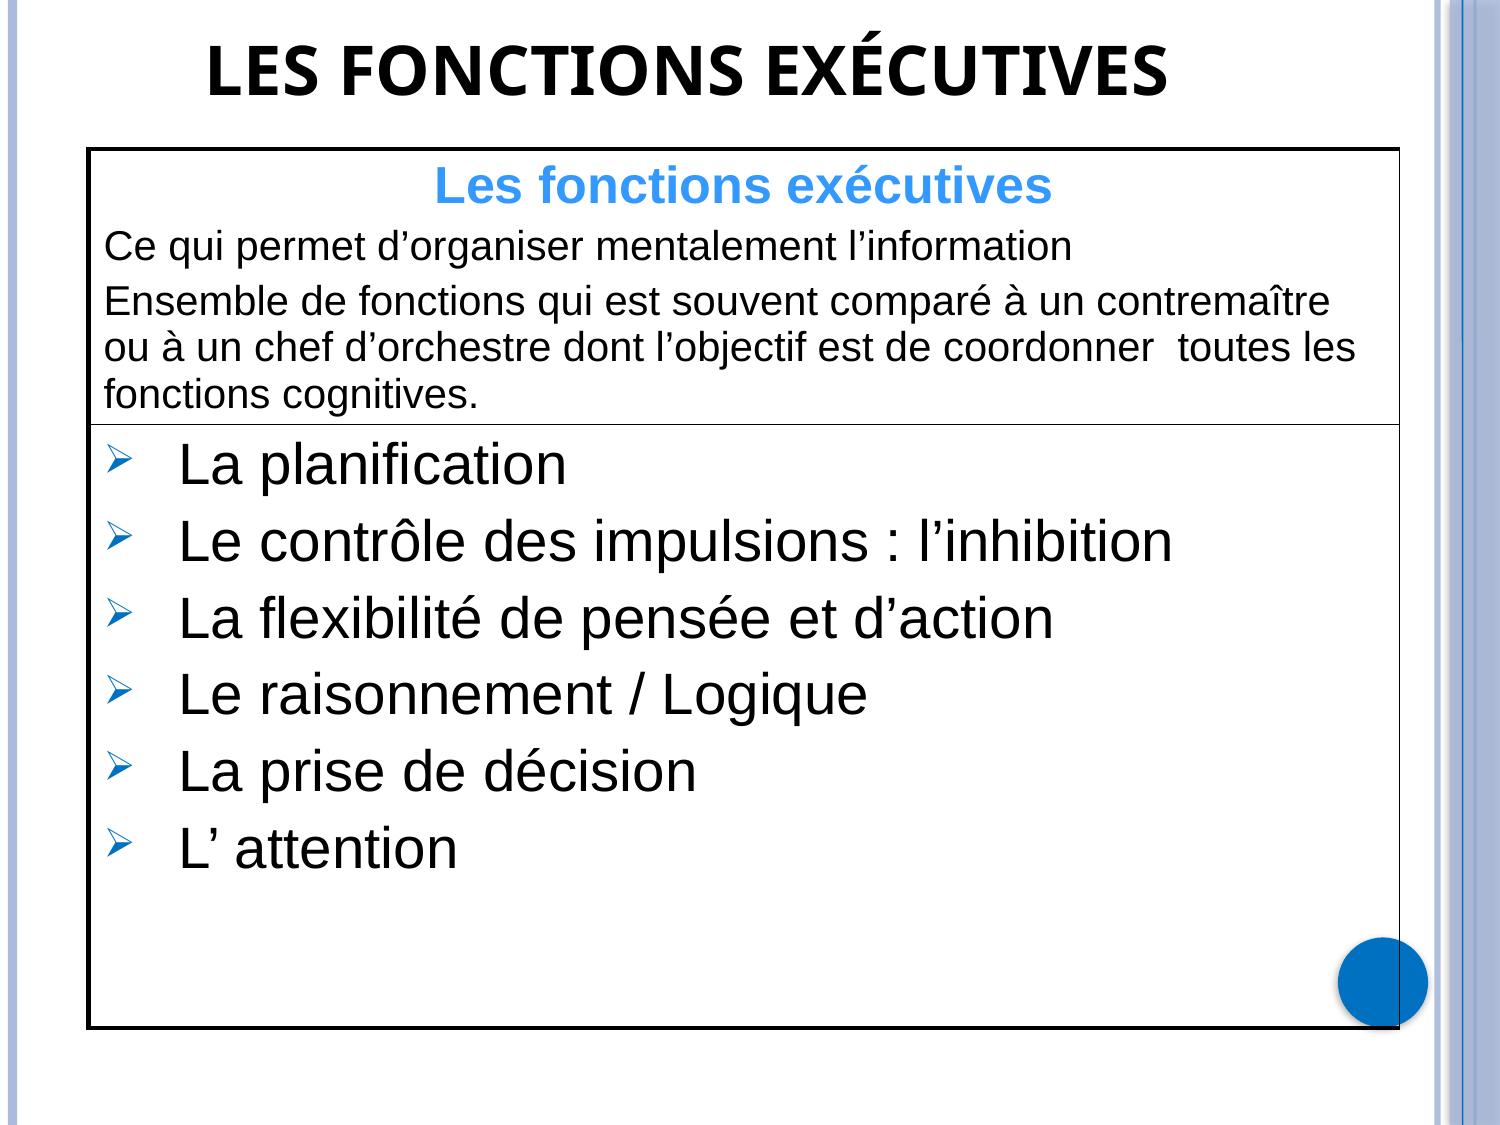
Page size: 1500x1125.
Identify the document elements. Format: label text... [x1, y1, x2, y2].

text_box Les fonctions exécutives [75, 18, 1300, 113]
table_header Les fonctions exécutives Ce qui permet d’organiser mentalement l’information Ensemble de fonctions qui est souvent comparé à un contremaître ou à un chef d’orchestre dont l’objectif est de coordonner toutes les fonctions cognitives. [91, 151, 1399, 424]
table_cell La planification Le contrôle des impulsions : l’inhibition La flexibilité de pensée et d’action Le raisonnement / Logique La prise de décision L’ attention [91, 425, 1399, 1026]
